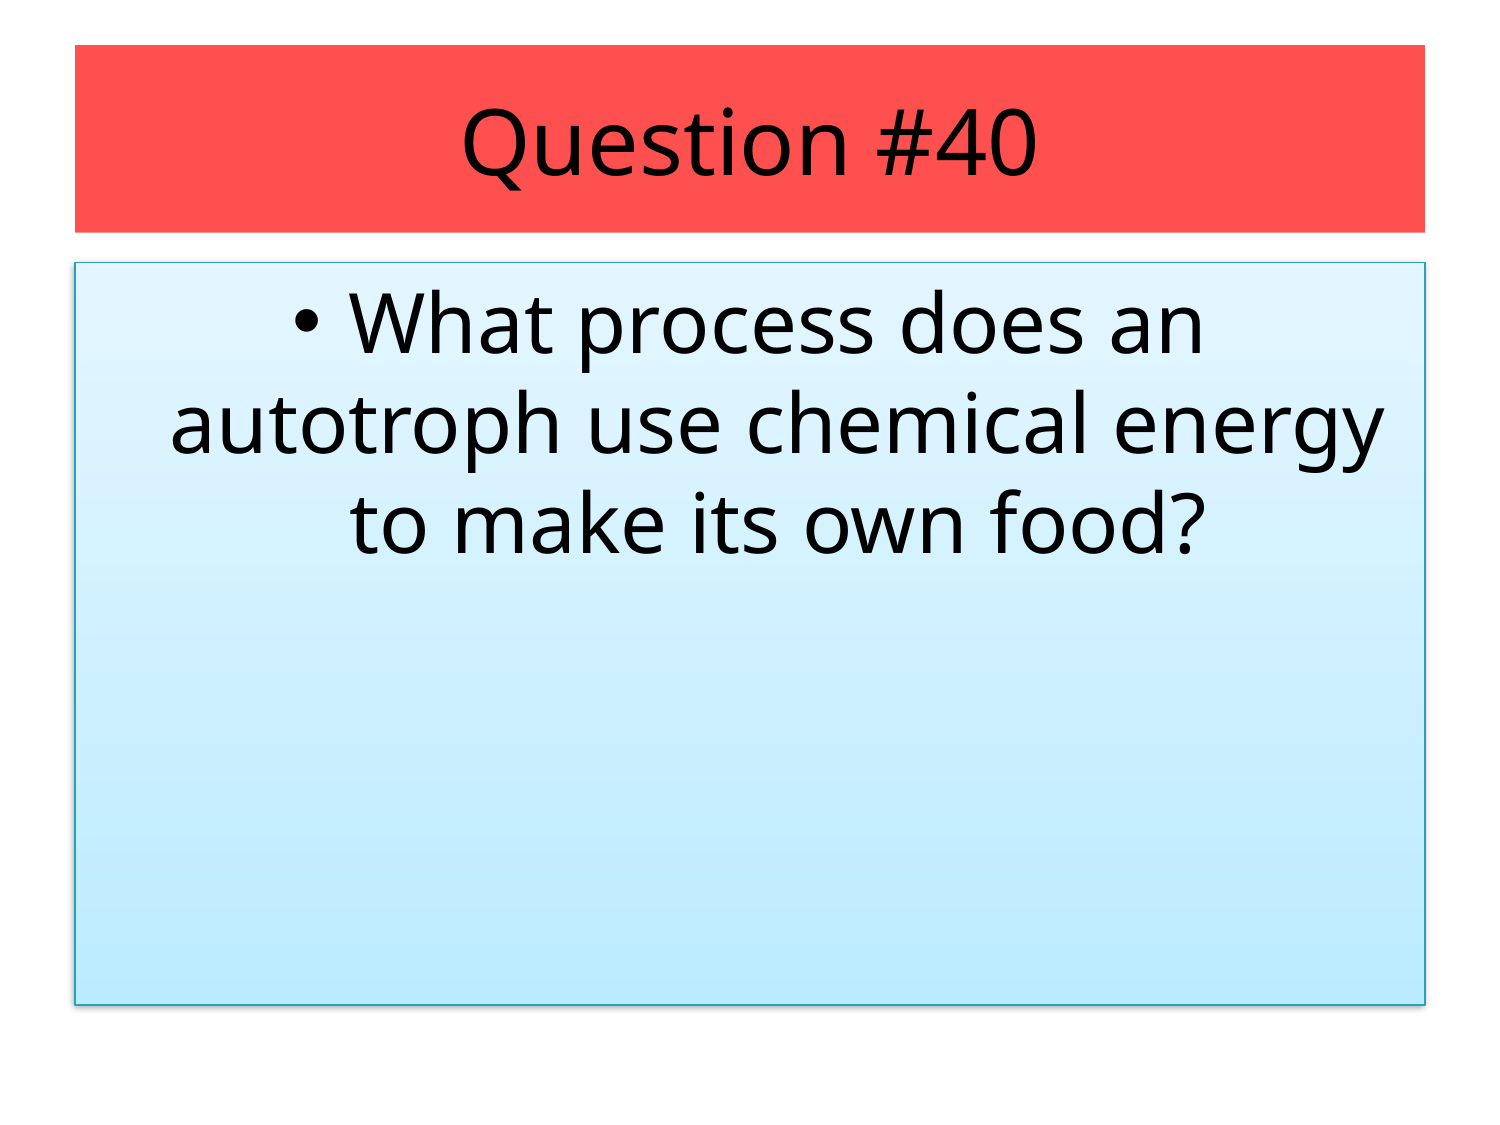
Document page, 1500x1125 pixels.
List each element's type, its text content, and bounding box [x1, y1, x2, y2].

title Question #40 [75, 45, 1425, 233]
list What process does an autotroph use chemical energy to make its own food? [74, 262, 1426, 1006]
